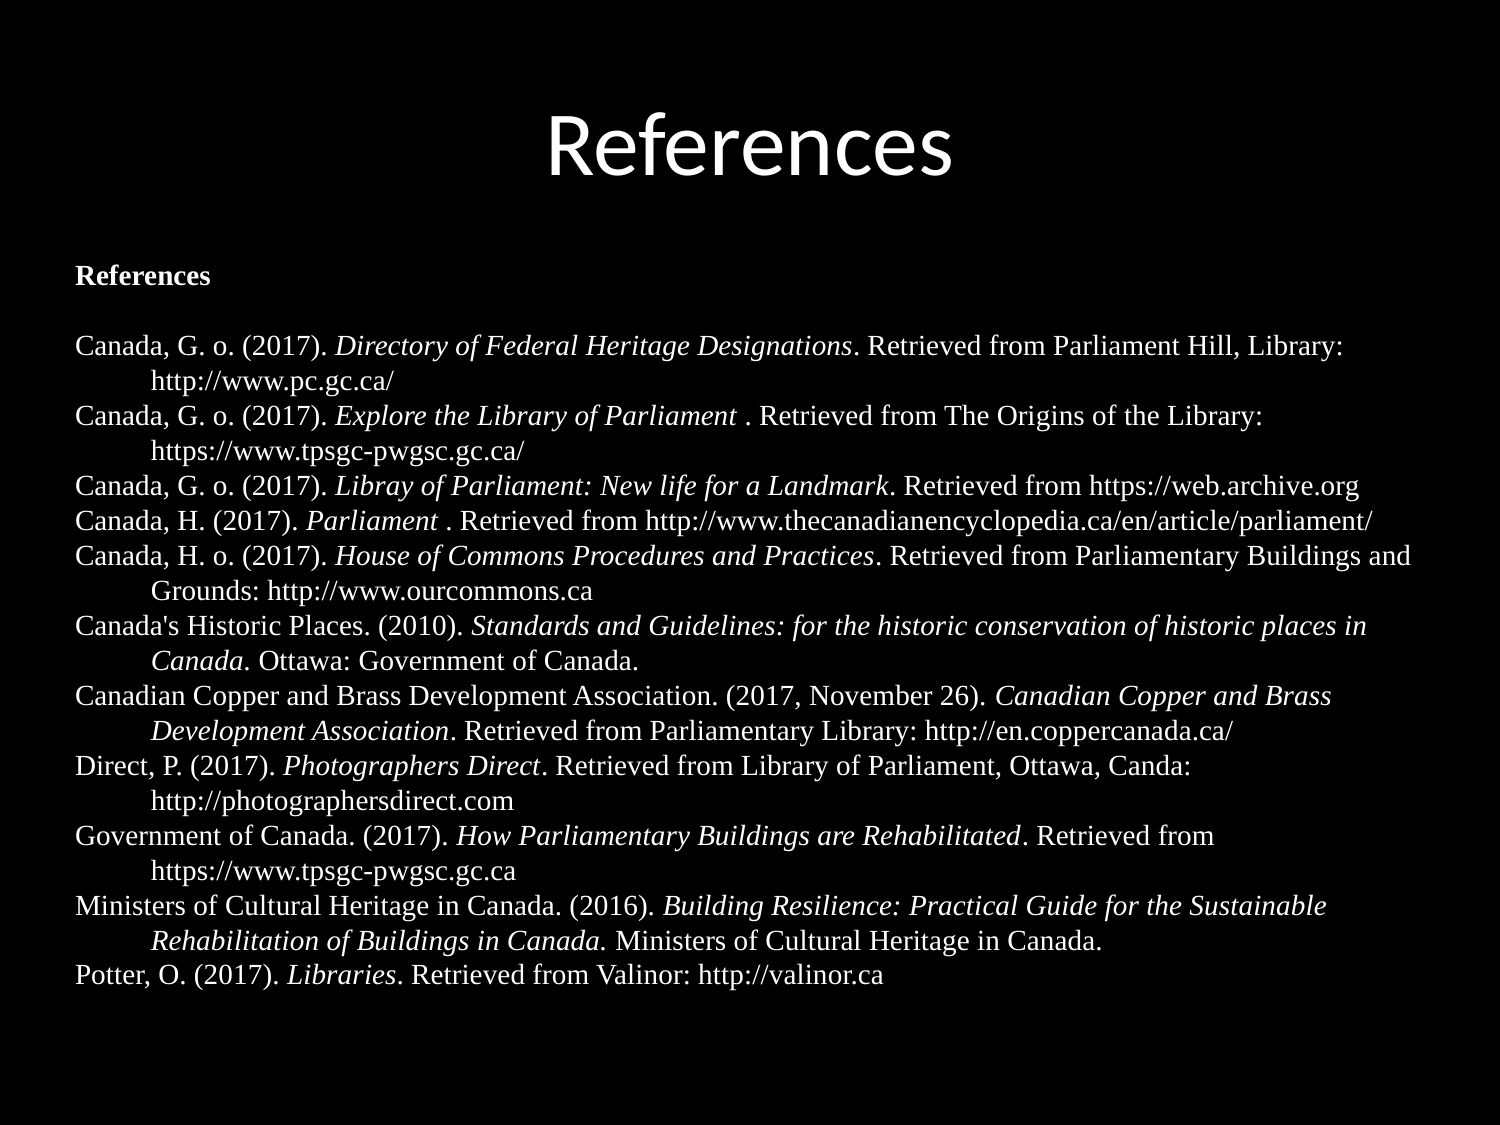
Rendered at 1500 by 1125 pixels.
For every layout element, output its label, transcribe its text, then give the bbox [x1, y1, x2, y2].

title References [75, 45, 1425, 231]
list References Canada, G. o. (2017). Directory of Federal Heritage Designations. Retrieved from Parliament Hill, Library: http://www.pc.gc.ca/ Canada, G. o. (2017). Explore the Library of Parliament . Retrieved from The Origins of the Library: https://www.tpsgc-pwgsc.gc.ca/ Canada, G. o. (2017). Libray of Parliament: New life for a Landmark. Retrieved from https://web.archive.org Canada, H. (2017). Parliament . Retrieved from http://www.thecanadianencyclopedia.ca/en/article/parliament/ Canada, H. o. (2017). House of Commons Procedures and Practices. Retrieved from Parliamentary Buildings and Grounds: http://www.ourcommons.ca Canada's Historic Places. (2010). Standards and Guidelines: for the historic conservation of historic places in Canada. Ottawa: Government of Canada. Canadian Copper and Brass Development Association. (2017, November 26). Canadian Copper and Brass Development Association. Retrieved from Parliamentary Library: http://en.coppercanada.ca/ Direct, P. (2017). Photographers Direct. Retrieved from Library of Parliament, Ottawa, Canda: http://photographersdirect.com Government of Canada. (2017). How Parliamentary Buildings are Rehabilitated. Retrieved from https://www.tpsgc-pwgsc.gc.ca Ministers of Cultural Heritage in Canada. (2016). Building Resilience: Practical Guide for the Sustainable Rehabilitation of Buildings in Canada. Ministers of Cultural Heritage in Canada. Potter, O. (2017). Libraries. Retrieved from Valinor: http://valinor.ca [75, 231, 1425, 1036]
